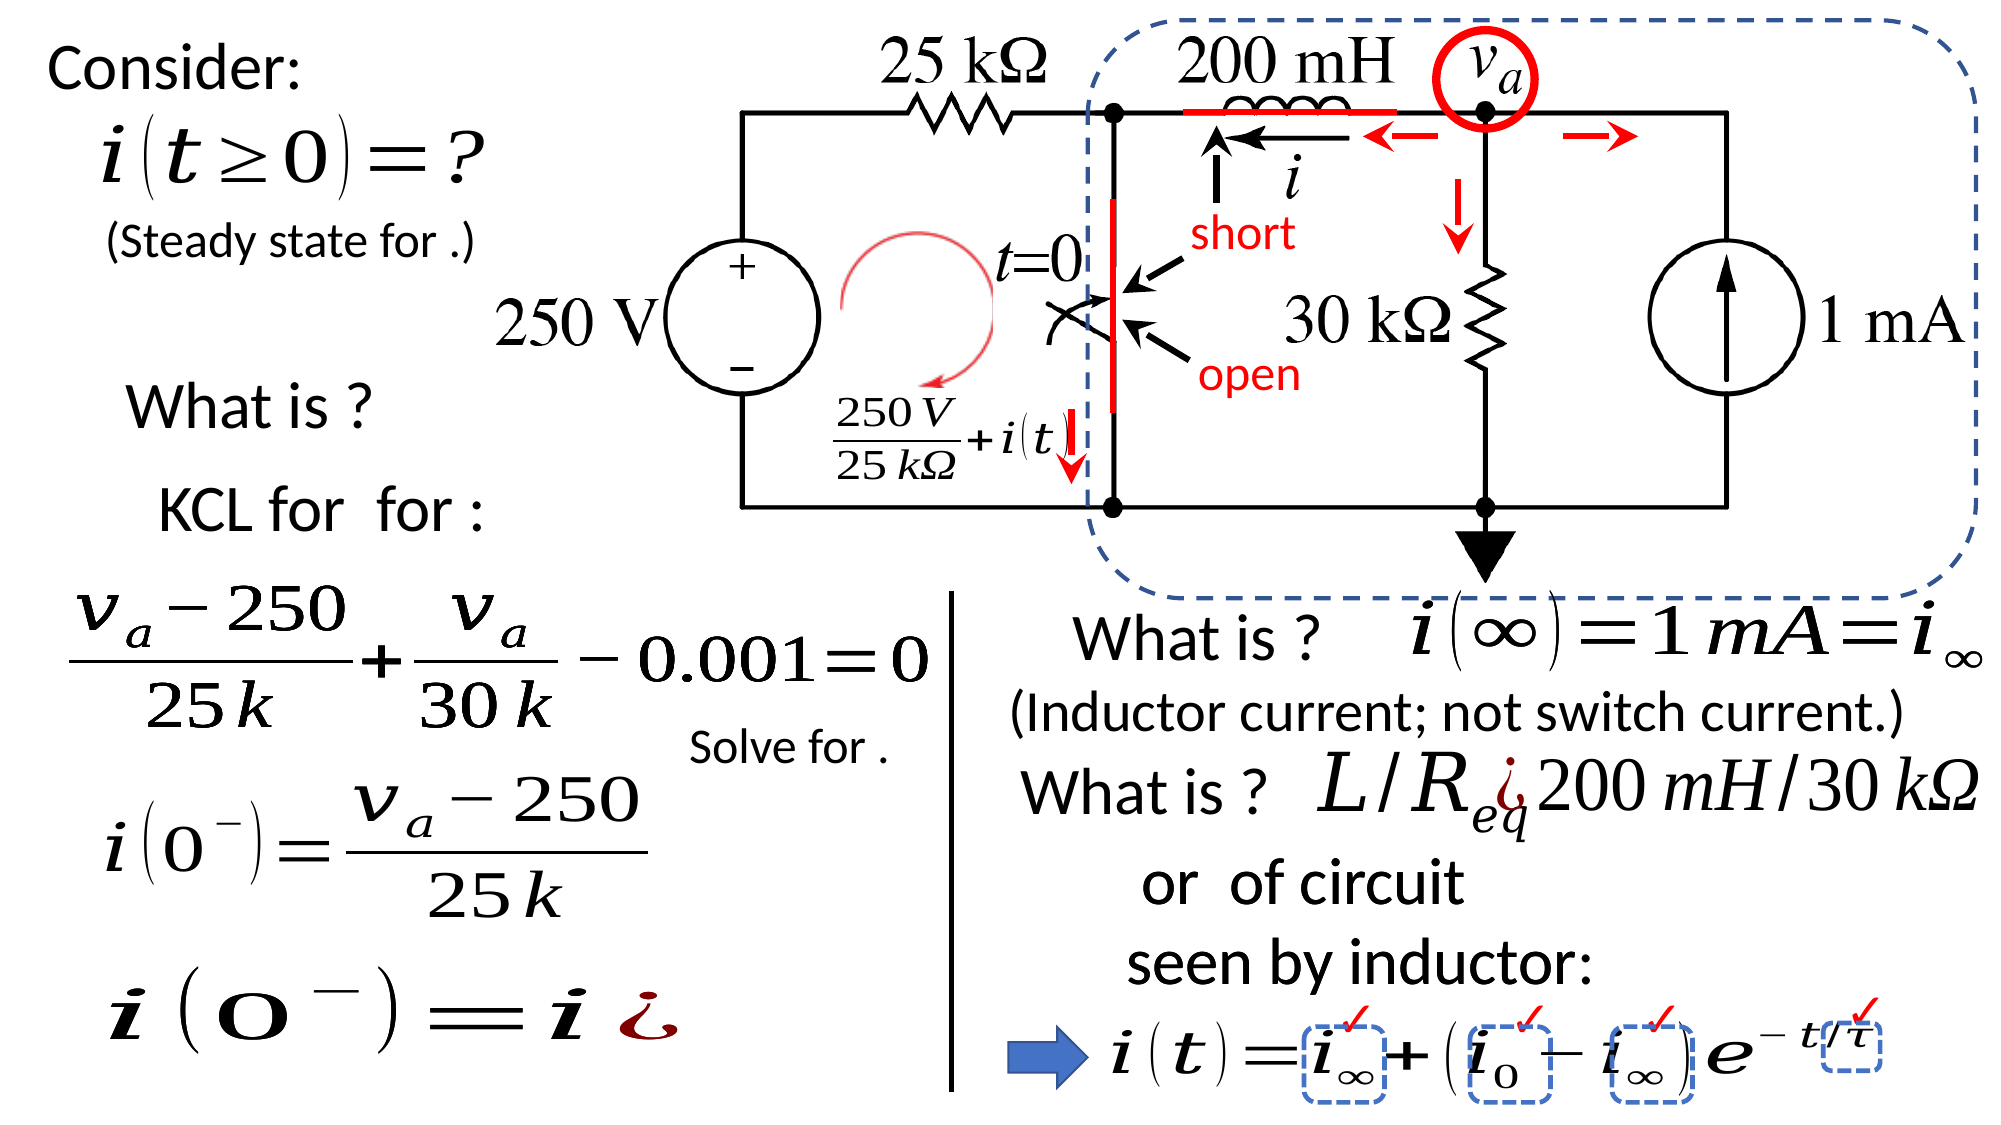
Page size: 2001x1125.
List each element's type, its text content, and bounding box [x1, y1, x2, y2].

text_box [1135, 585, 1931, 600]
picture [495, 29, 1969, 585]
text_box [1302, 1025, 1386, 1104]
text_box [1122, 319, 1190, 361]
text_box [1141, 19, 1923, 29]
text_box [1969, 78, 1977, 541]
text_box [1122, 258, 1183, 294]
text_box (Inductor current; not switch current.) [993, 665, 1923, 751]
text_box [1007, 1024, 1090, 1091]
text_box ✓ [1320, 980, 1393, 1055]
text_box [1610, 1025, 1694, 1104]
text_box ✓ [1494, 980, 1567, 1055]
text_box ✓ [1626, 980, 1698, 1055]
text_box [1822, 1021, 1882, 1072]
text_box Consider: [32, 15, 319, 111]
text_box ✓ [1830, 972, 1902, 1047]
text_box [1468, 1025, 1552, 1104]
